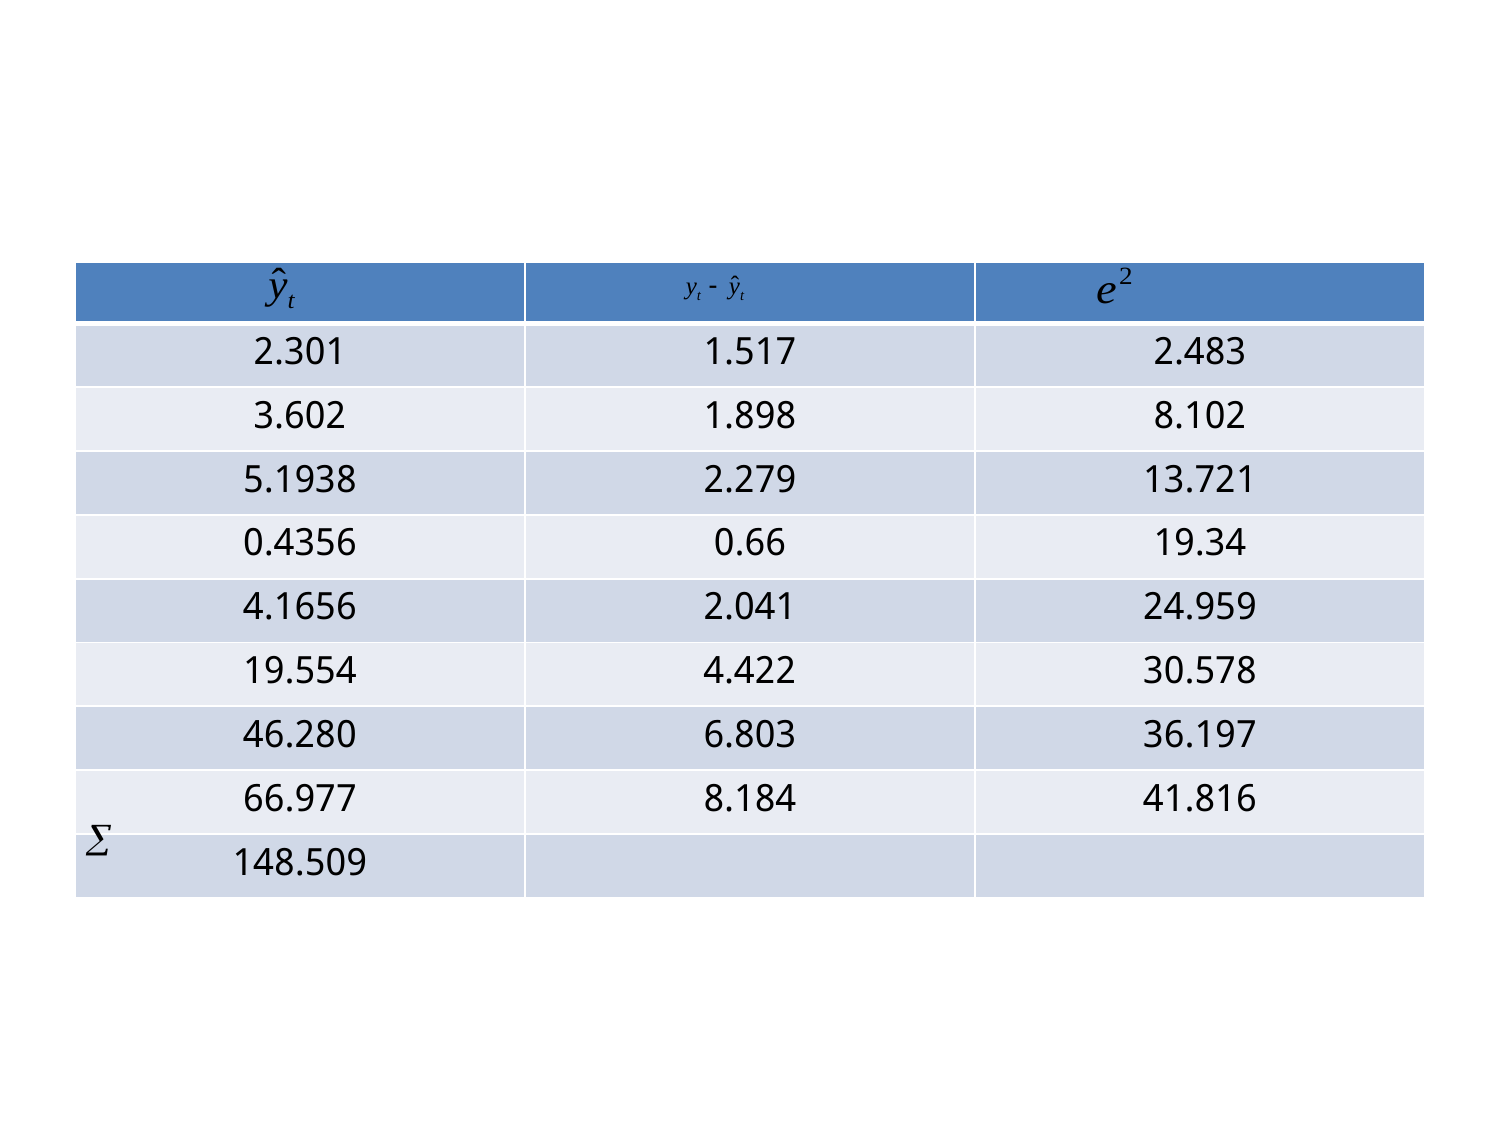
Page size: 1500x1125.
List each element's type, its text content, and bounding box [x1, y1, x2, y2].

table_cell 4.1656 [76, 580, 524, 642]
table_header [308, 263, 524, 321]
table_cell 19.554 [76, 643, 524, 705]
table_cell 2.301 [76, 326, 524, 386]
table_header [976, 263, 1086, 321]
table_cell 8.102 [976, 388, 1424, 450]
table_cell 13.721 [976, 452, 1424, 514]
table_cell 3.602 [76, 388, 524, 450]
table_cell 41.816 [976, 771, 1424, 833]
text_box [679, 269, 751, 308]
table_cell 66.977 [76, 771, 524, 833]
table_cell 0.66 [526, 516, 974, 578]
table_cell 1.898 [526, 388, 974, 450]
table_cell 30.578 [976, 643, 1424, 705]
table_cell 2.041 [526, 580, 974, 642]
table_cell 6.803 [526, 707, 974, 769]
table_cell 2.279 [526, 452, 974, 514]
table_cell 148.509 [76, 835, 524, 897]
table_cell 24.959 [976, 580, 1424, 642]
table_cell [976, 835, 1424, 897]
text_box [1089, 257, 1141, 315]
table_header [76, 263, 252, 321]
table_cell 8.184 [526, 771, 974, 833]
table_cell 4.422 [526, 643, 974, 705]
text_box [257, 257, 305, 319]
table_header [526, 263, 974, 321]
table_cell 19.34 [976, 516, 1424, 578]
table_cell [526, 835, 974, 897]
table_cell 36.197 [976, 707, 1424, 769]
table_cell 0.4356 [76, 516, 524, 578]
table_cell 2.483 [976, 326, 1424, 386]
table_cell 1.517 [526, 326, 974, 386]
table_cell 5.1938 [76, 452, 524, 514]
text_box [81, 820, 131, 863]
table_header [1144, 263, 1424, 321]
table_cell 46.280 [76, 707, 524, 769]
